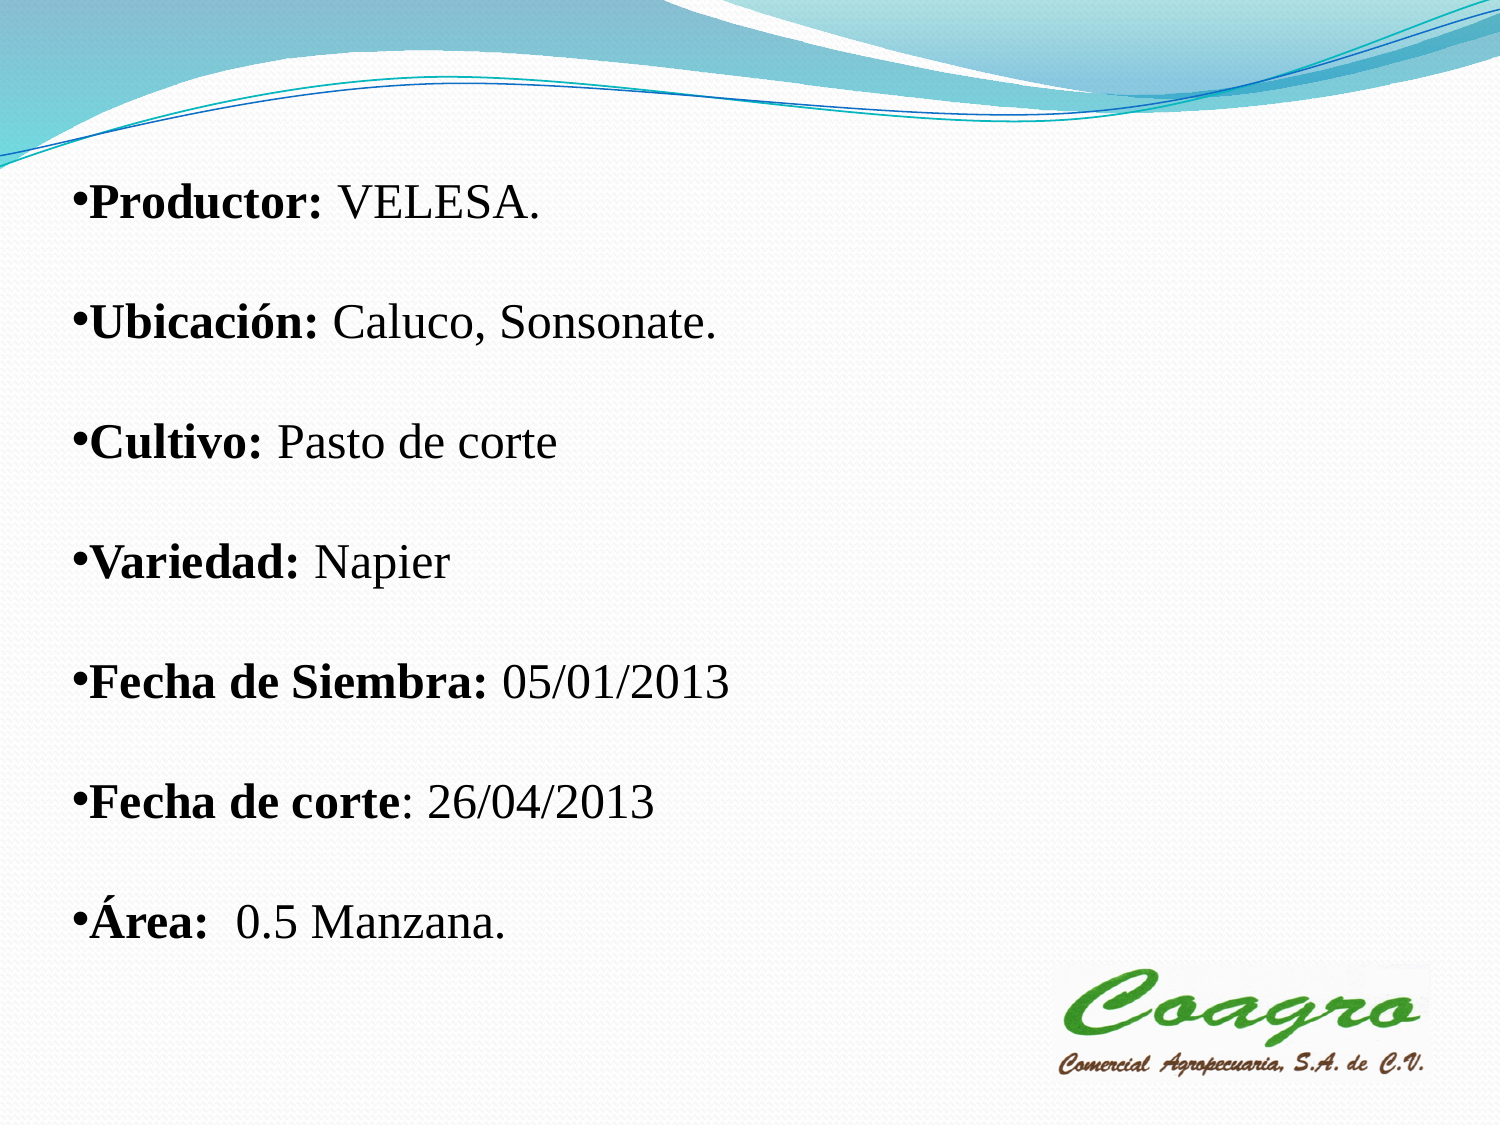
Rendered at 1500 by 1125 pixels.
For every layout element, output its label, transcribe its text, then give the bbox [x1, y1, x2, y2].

text_box Productor: VELESA. Ubicación: Caluco, Sonsonate. Cultivo: Pasto de corte Variedad: Napier Fecha de Siembra: 05/01/2013 Fecha de corte: 26/04/2013 Área: 0.5 Manzana. [57, 160, 1436, 1125]
table_cell $16.50 [1045, 965, 1436, 1096]
picture [1052, 963, 1431, 1083]
